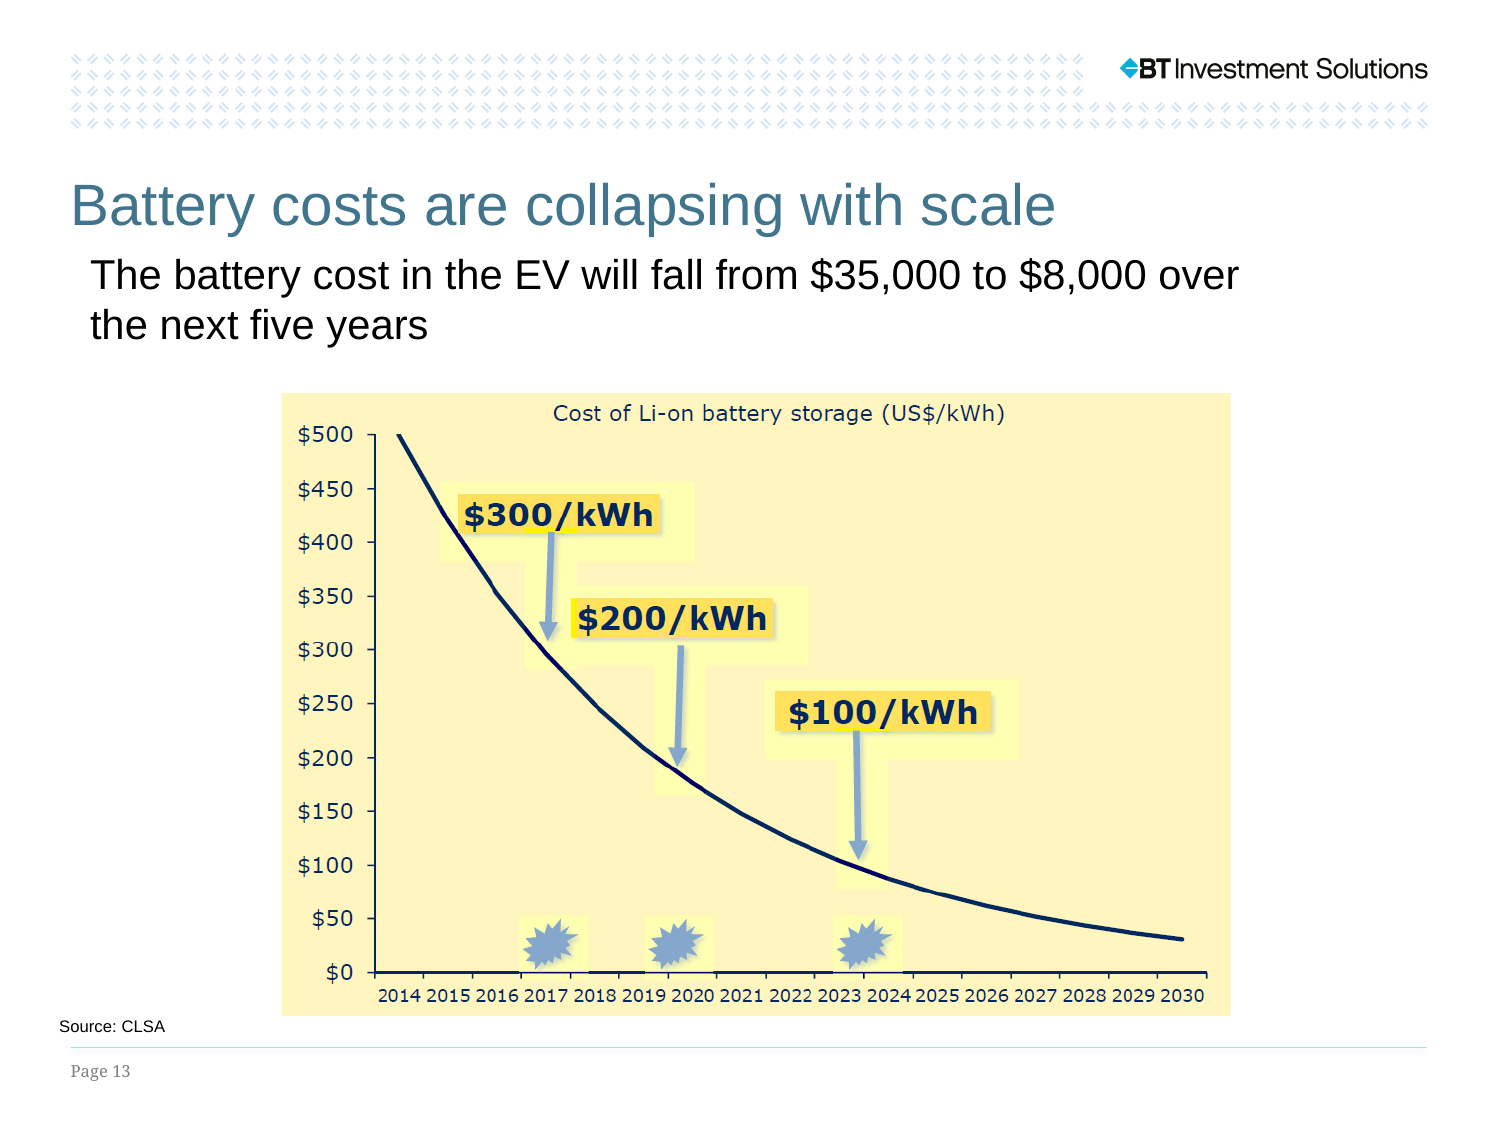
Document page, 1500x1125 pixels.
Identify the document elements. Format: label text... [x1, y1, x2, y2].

slide_number Page 13 [70, 1062, 200, 1083]
footer Source: CLSA [59, 1016, 1231, 1037]
text_box The battery cost in the EV will fall from $35,000 to $8,000 over the next five years [75, 240, 1277, 342]
picture [281, 392, 1231, 1017]
picture [70, 53, 1430, 129]
title Battery costs are collapsing with scale [70, 166, 1425, 238]
